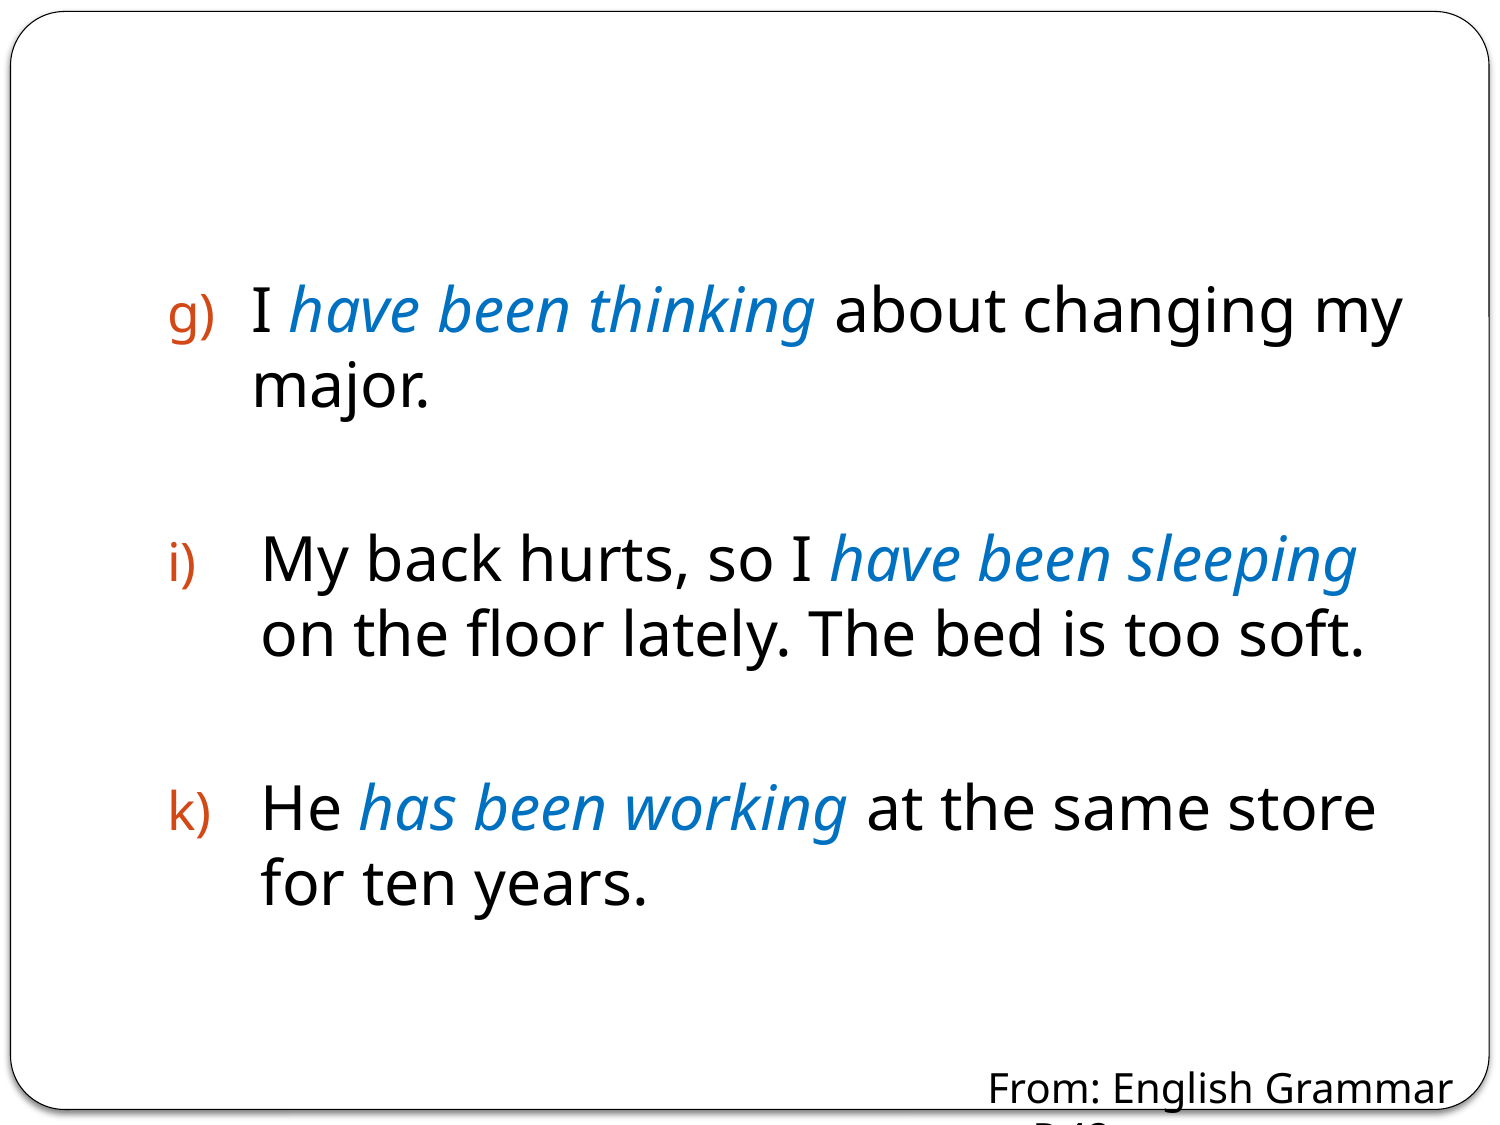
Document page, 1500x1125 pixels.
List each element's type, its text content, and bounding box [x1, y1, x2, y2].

list I have been thinking about changing my major. My back hurts, so I have been sleeping on the floor lately. The bed is too soft. He has been working at the same store for ten years. [152, 175, 1428, 926]
text_box From: English Grammar P.42 [972, 1054, 1500, 1125]
